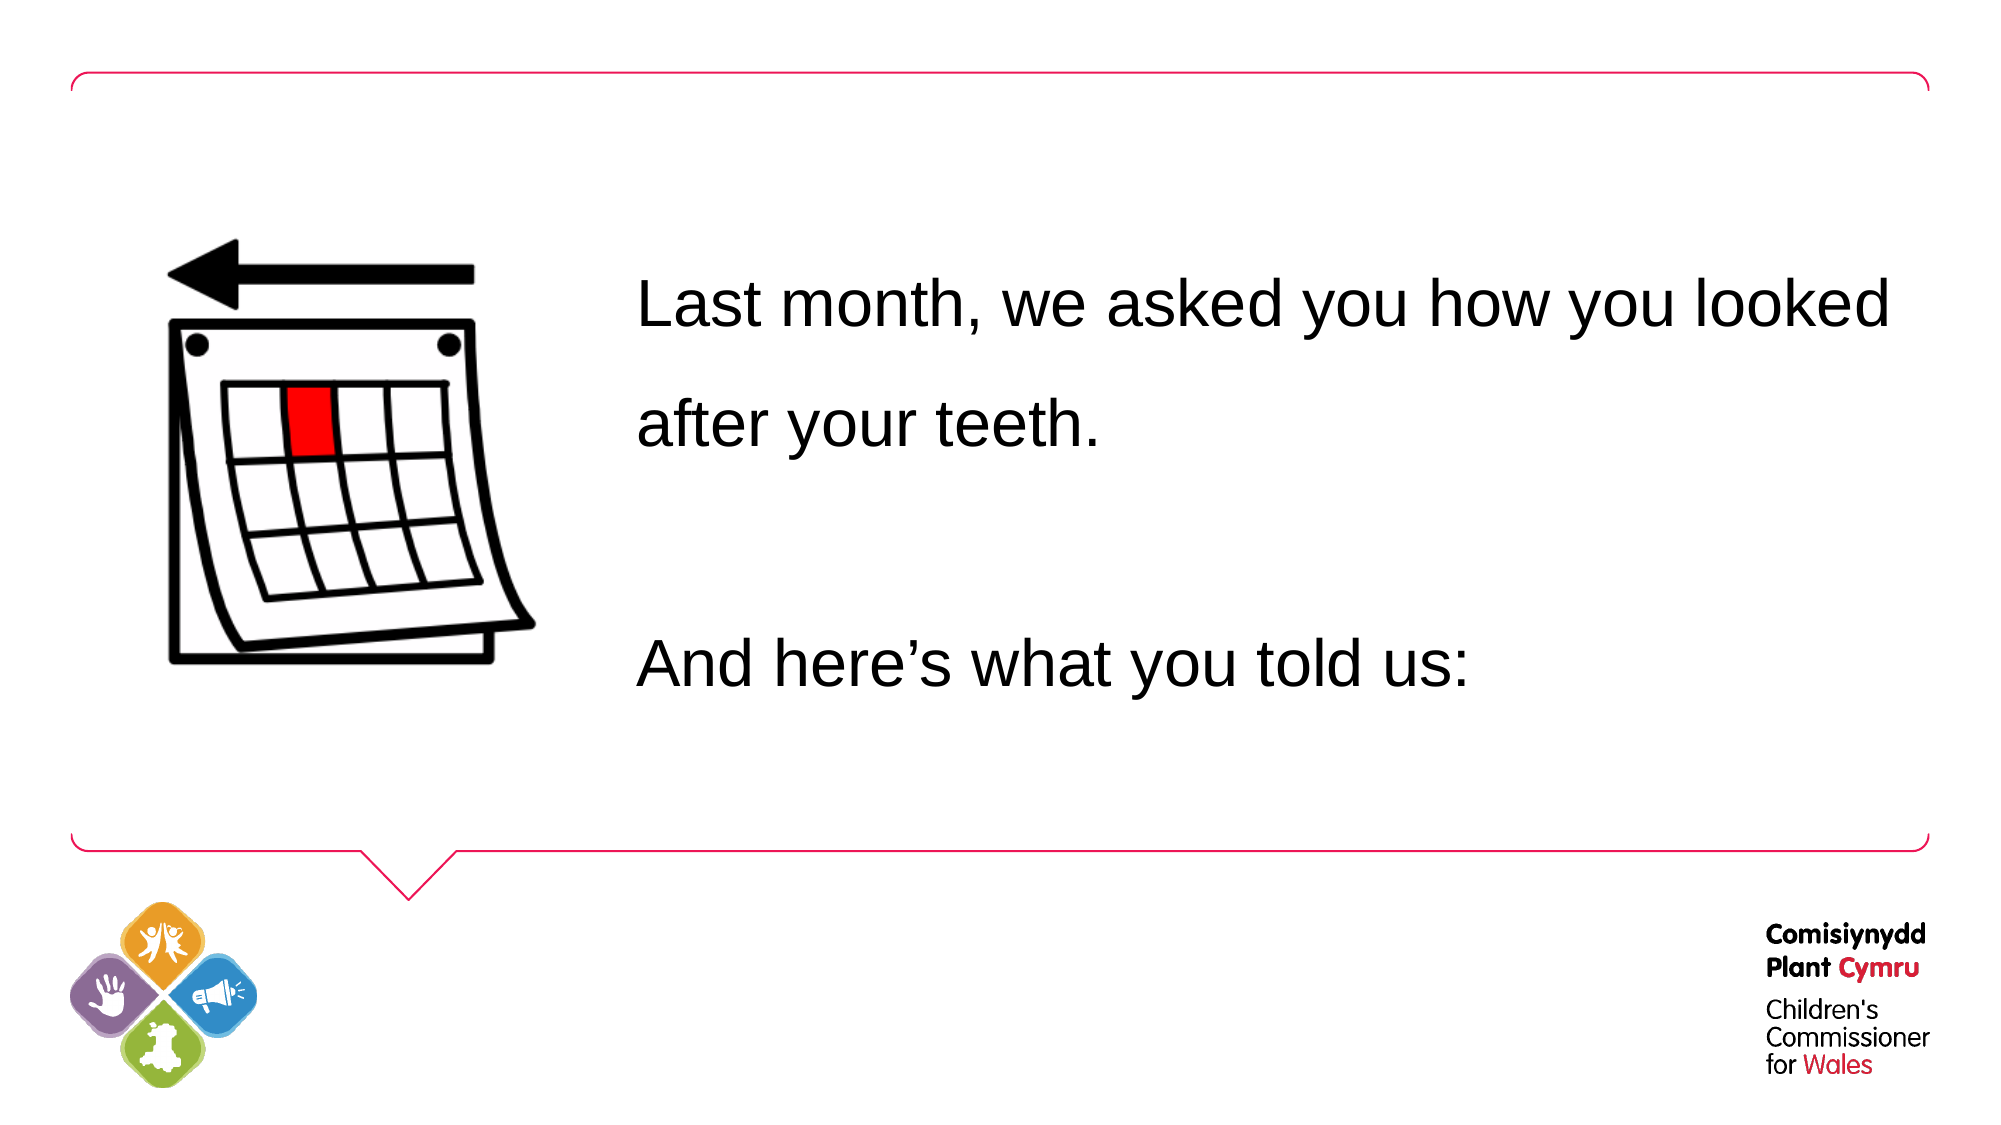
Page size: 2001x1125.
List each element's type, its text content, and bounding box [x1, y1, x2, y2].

text_box Last month, we asked you how you looked after your teeth. And here’s what you told us: [621, 212, 1954, 707]
picture [1766, 922, 1930, 1074]
picture [70, 902, 257, 1088]
picture [123, 227, 563, 697]
